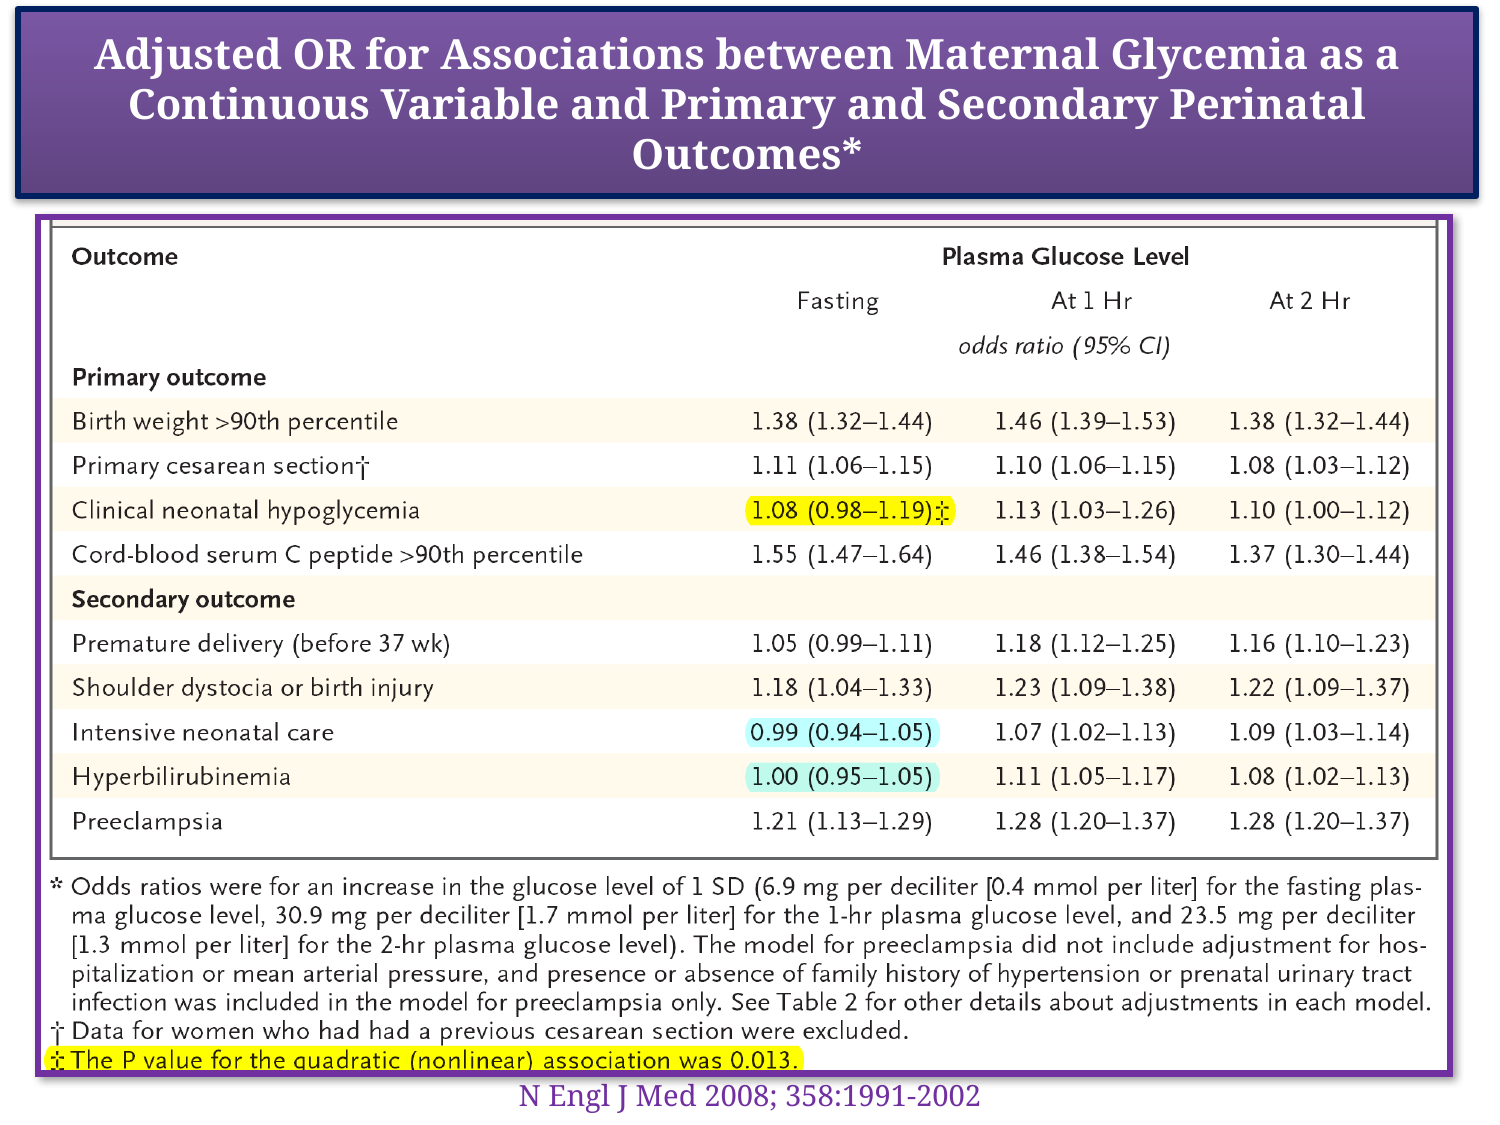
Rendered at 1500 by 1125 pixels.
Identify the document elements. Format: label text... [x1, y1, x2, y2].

text_box N Engl J Med 2008; 358:1991-2002 [0, 1070, 1500, 1121]
picture [41, 219, 1448, 1071]
title Adjusted OR for Associations between Maternal Glycemia as a Continuous Variable and Primary and Secondary Perinatal Outcomes* [15, 6, 1479, 199]
